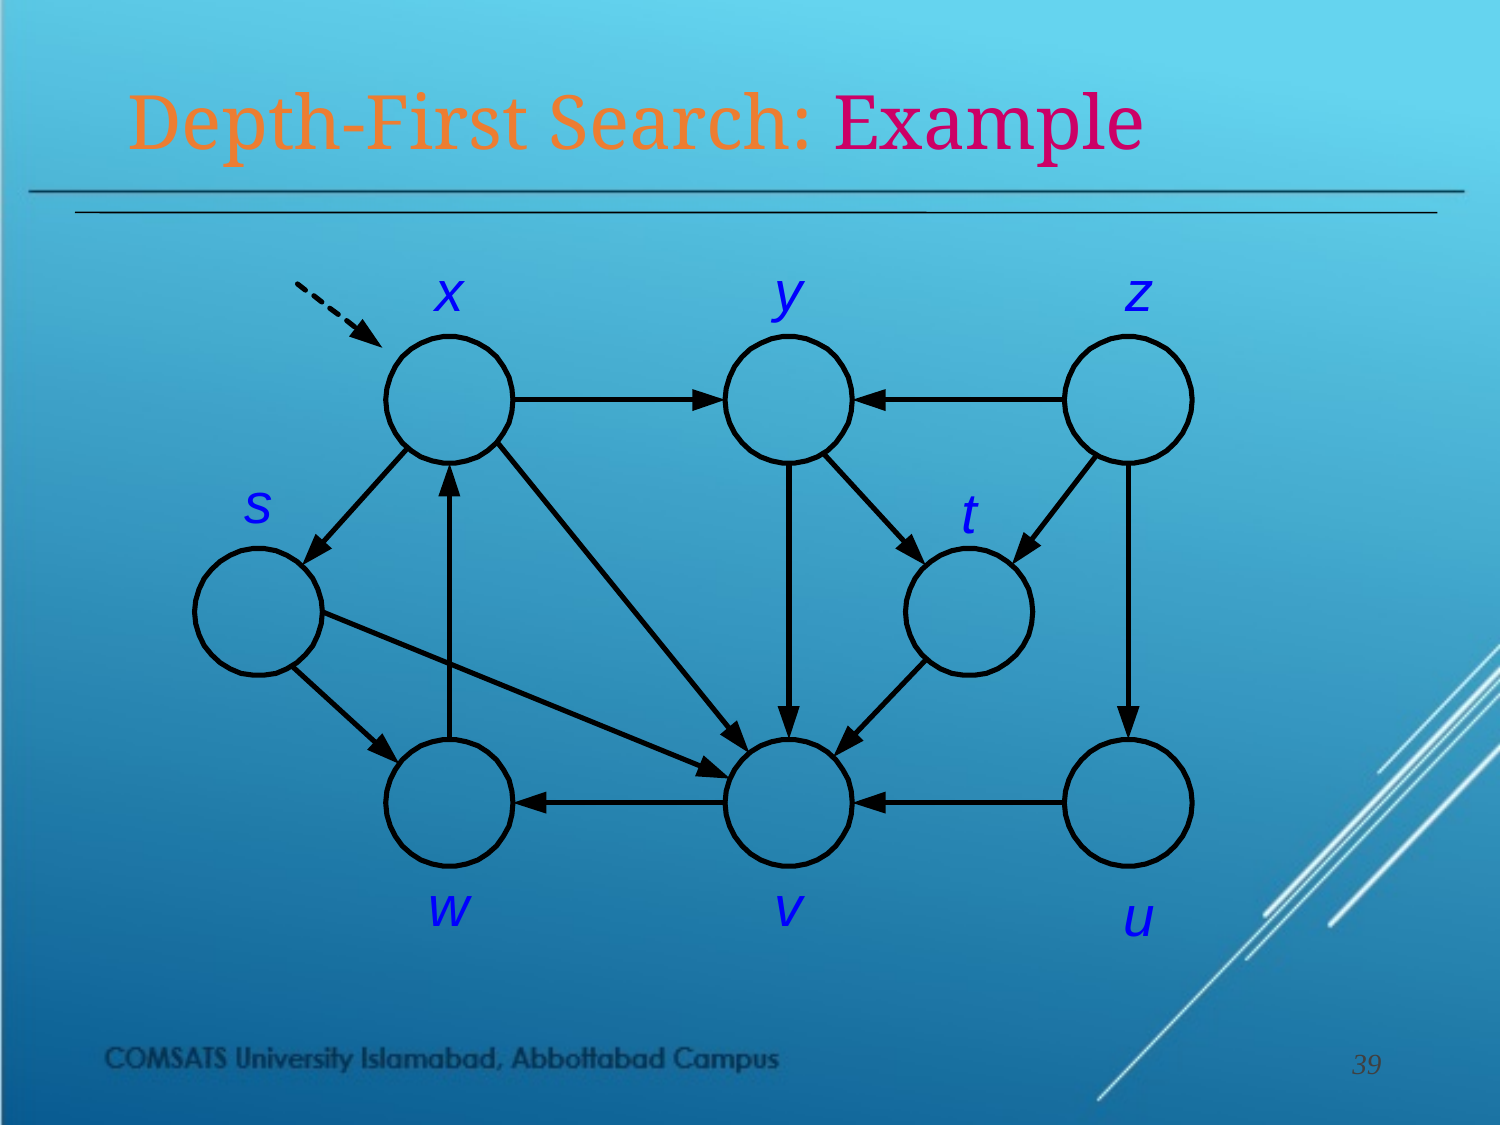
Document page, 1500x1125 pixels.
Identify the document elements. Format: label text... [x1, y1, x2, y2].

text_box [124, 227, 1263, 988]
picture [0, 0, 1500, 1125]
slide_number 39 [1059, 1037, 1397, 1088]
title Depth-First Search: Example [112, 62, 1388, 188]
